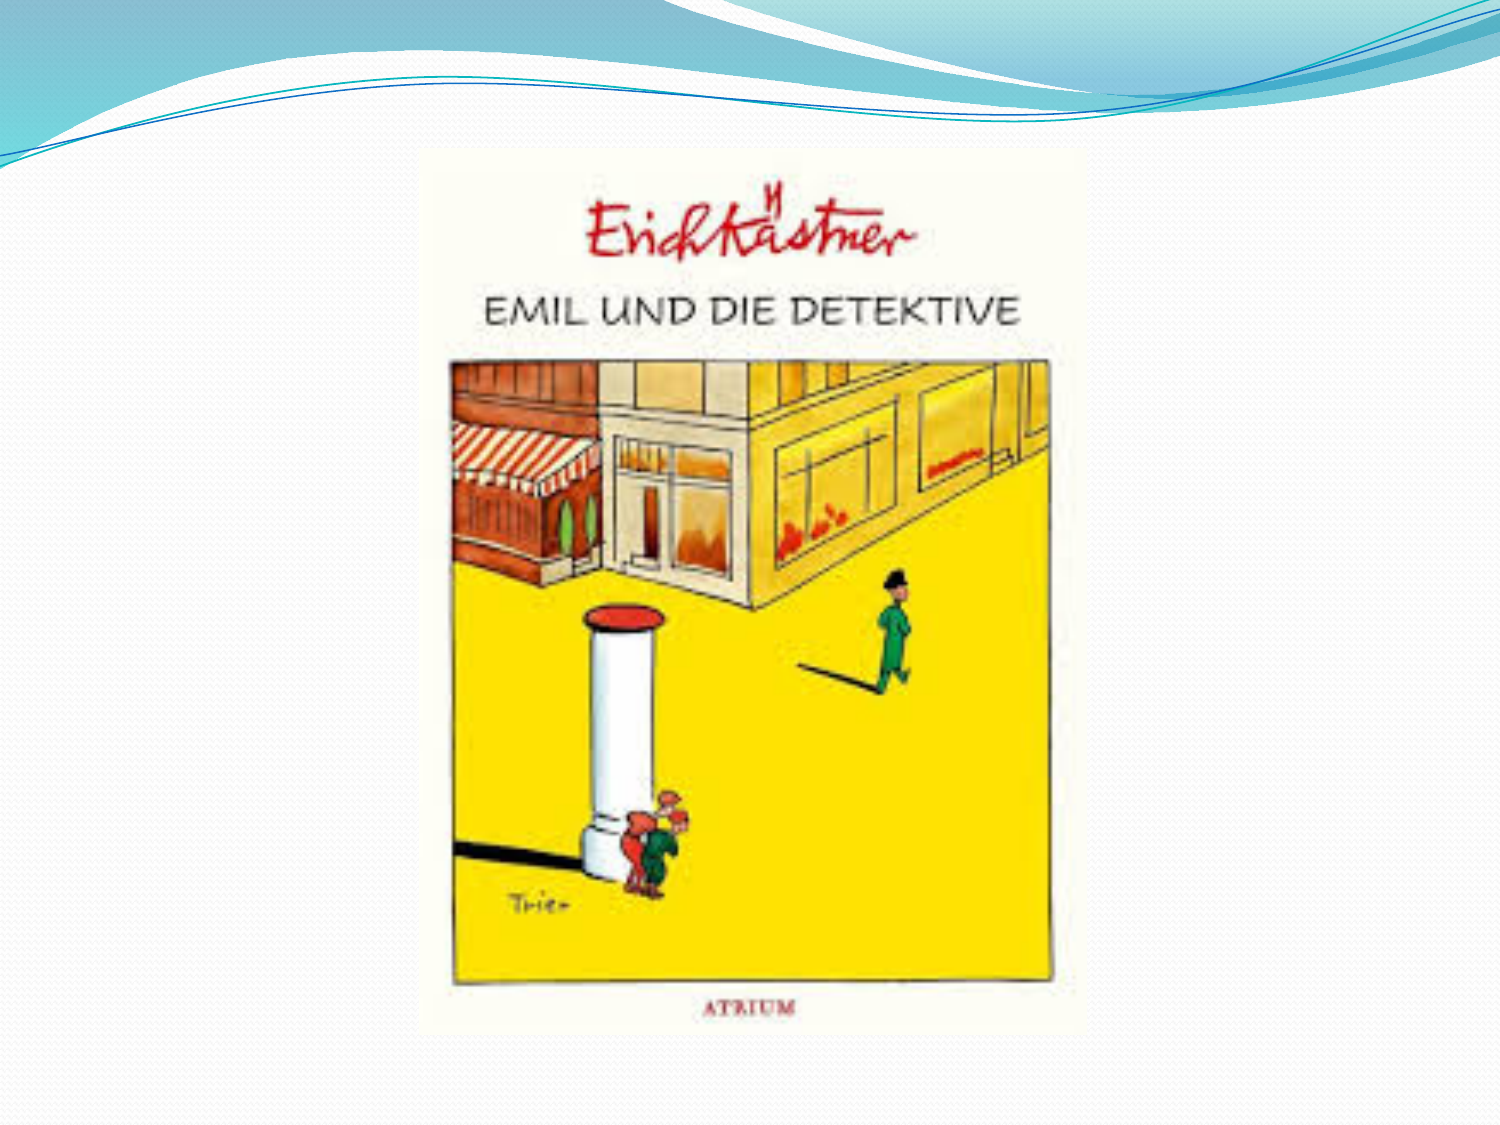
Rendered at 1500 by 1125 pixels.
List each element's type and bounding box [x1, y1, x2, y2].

picture [418, 148, 1087, 1036]
